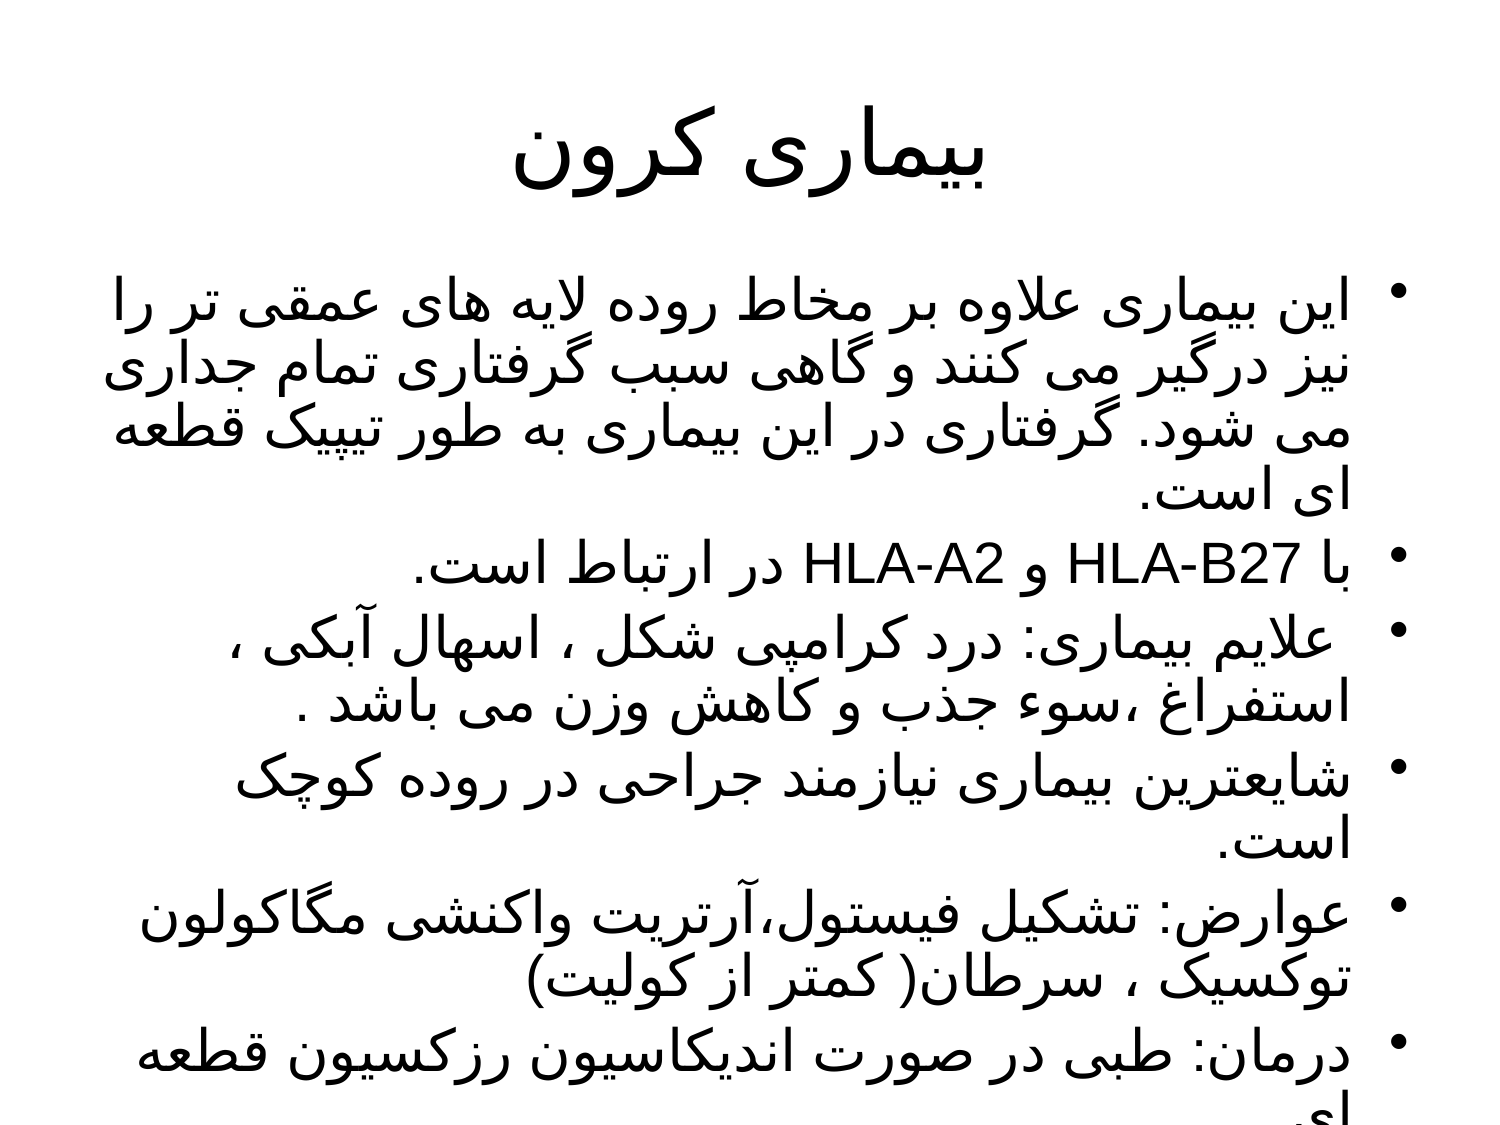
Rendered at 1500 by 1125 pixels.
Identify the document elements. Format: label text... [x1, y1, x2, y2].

title بیماری کرون [74, 44, 1426, 233]
list این بیماری علاوه بر مخاط روده لایه های عمقی تر را نیز درگیر می کنند و گاهی سبب گرفتاری تمام جداری می شود. گرفتاری در این بیماری به طور تیپیک قطعه ای است. با HLA-B27 و HLA-A2 در ارتباط است. علایم بیماری: درد کرامپی شکل ، اسهال آبکی ، استفراغ ،سوء جذب و کاهش وزن می باشد . شایعترین بیماری نیازمند جراحی در روده کوچک است. عوارض: تشکیل فیستول،آرتریت واکنشی مگاکولون توکسیک ، سرطان( کمتر از کولیت) درمان: طبی در صورت اندیکاسیون رزکسیون قطعه ای [74, 262, 1426, 1006]
